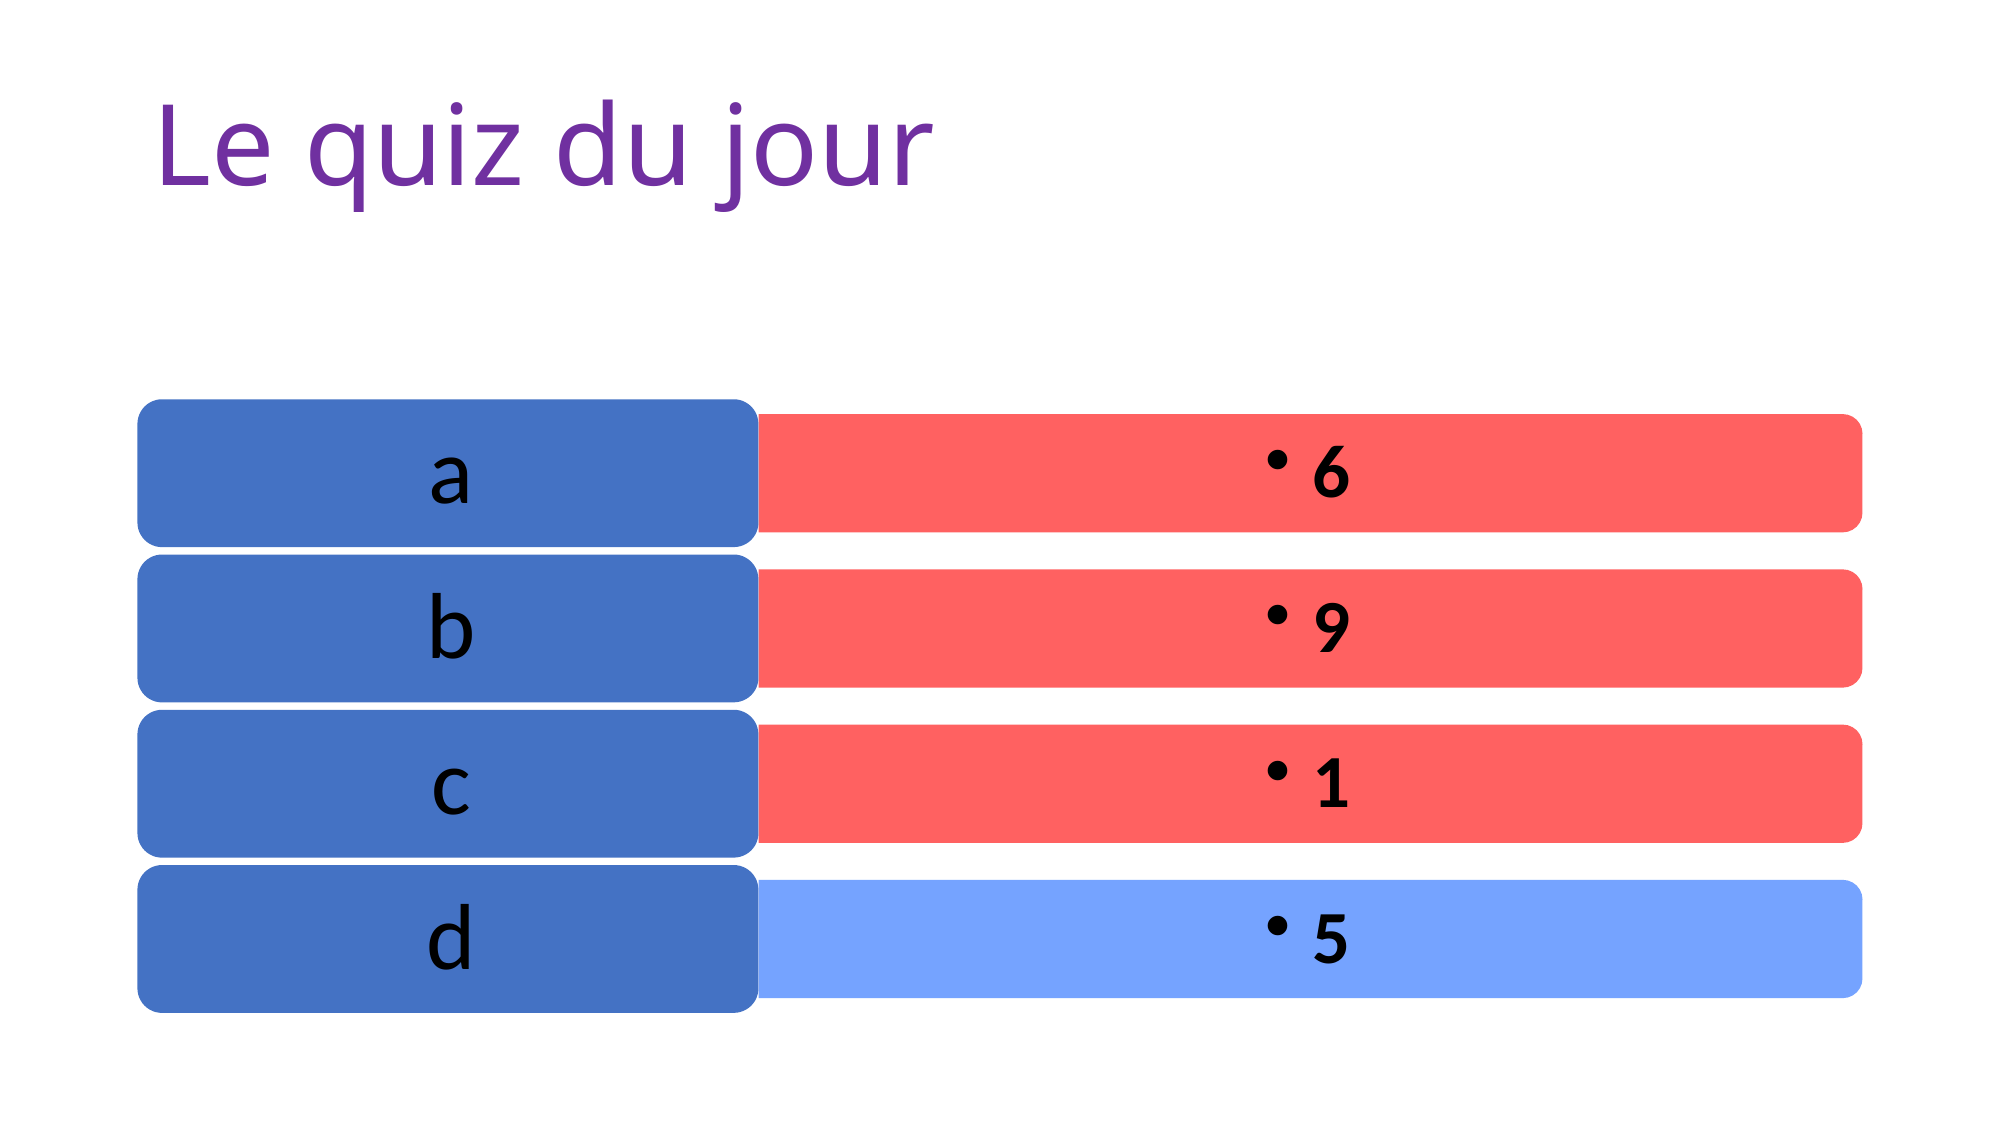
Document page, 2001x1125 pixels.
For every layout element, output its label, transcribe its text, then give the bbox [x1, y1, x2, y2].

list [137, 398, 1863, 1014]
title Le quiz du jour [137, 40, 1863, 259]
